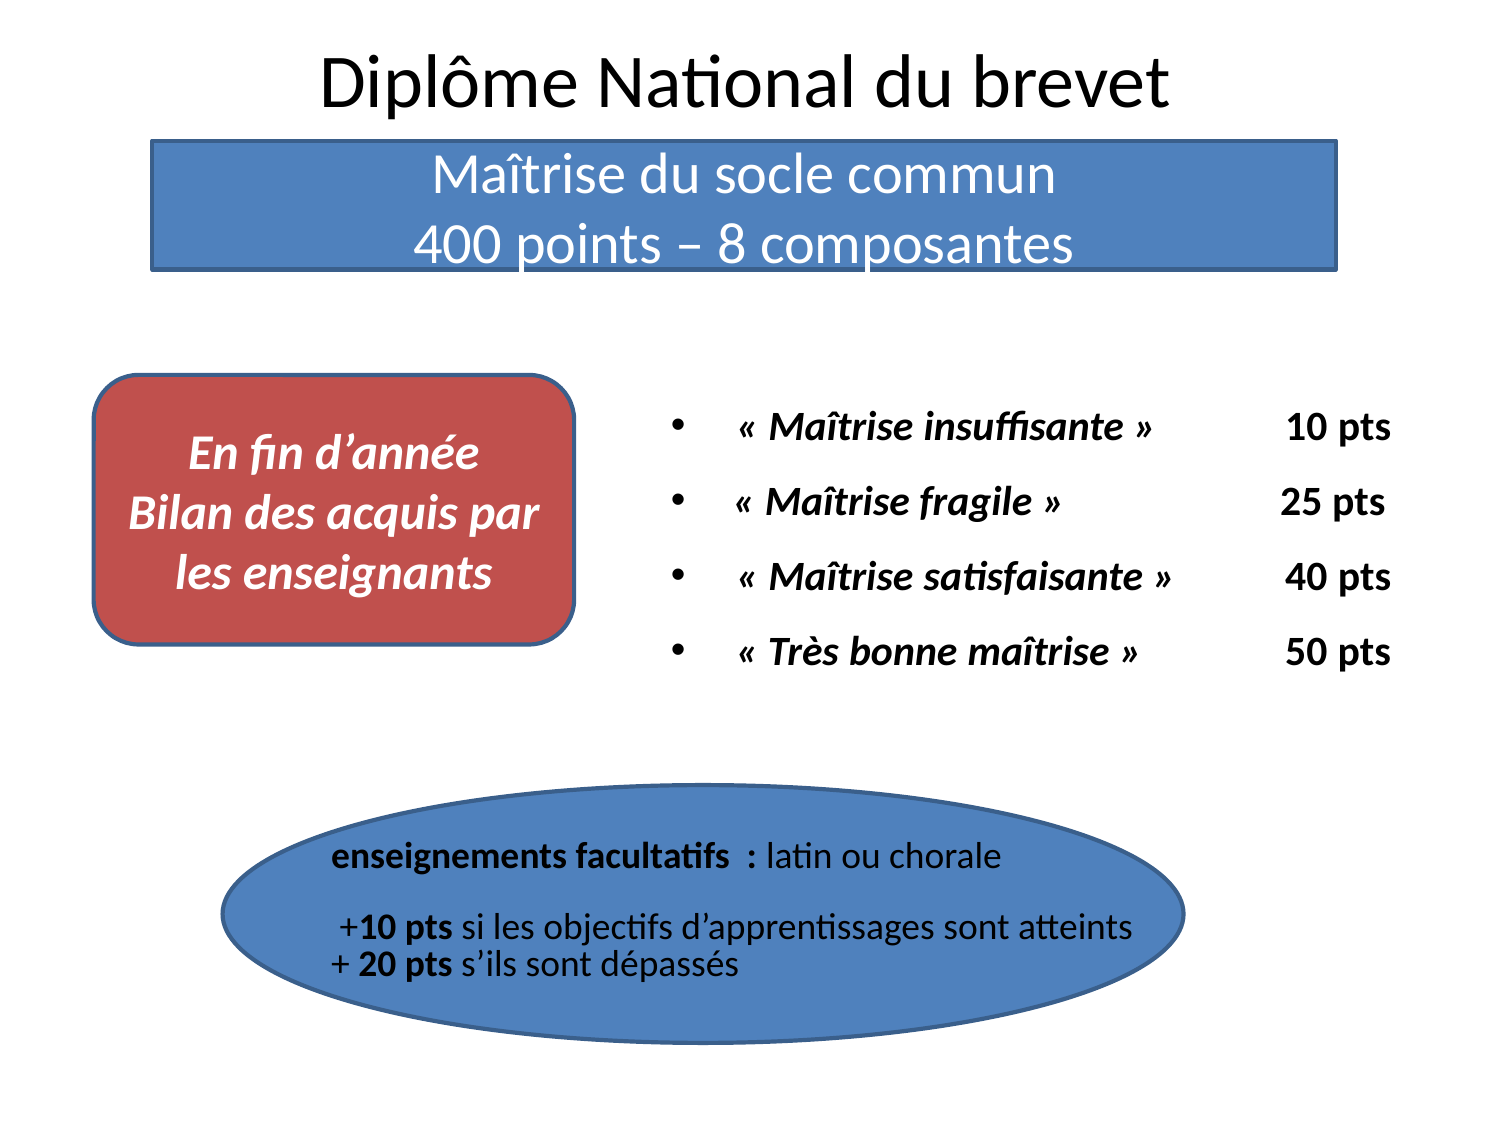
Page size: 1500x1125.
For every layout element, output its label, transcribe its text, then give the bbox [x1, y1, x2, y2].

text_box [328, 782, 1078, 831]
text_box « Maîtrise insuffisante » 10 pts « Maîtrise fragile » 25 pts « Maîtrise satisfaisante » 40 pts « Très bonne maîtrise » 50 pts [656, 316, 1407, 722]
text_box [220, 835, 1095, 1046]
title Diplôme National du brevet [70, 23, 1421, 131]
text_box Maîtrise du socle commun 400 points – 8 composantes [150, 139, 1338, 272]
text_box En fin d’année Bilan des acquis par les enseignants [91, 372, 577, 647]
text_box enseignements facultatifs : latin ou chorale +10 pts si les objectifs d’apprentissages sont atteints + 20 pts s’ils sont dépassés [316, 831, 1196, 991]
